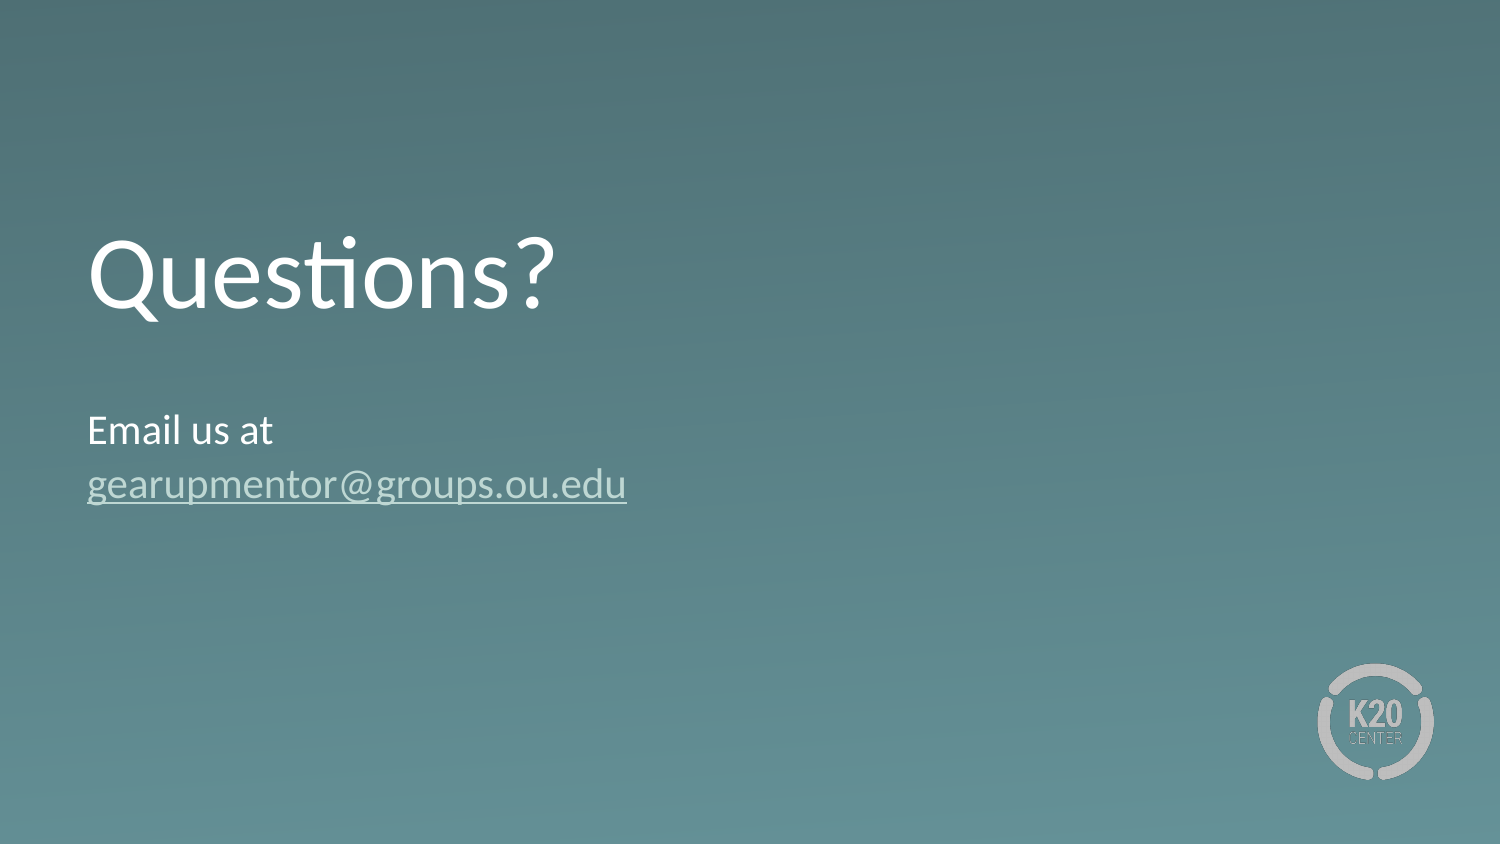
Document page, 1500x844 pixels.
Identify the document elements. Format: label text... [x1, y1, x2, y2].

title Questions? [86, 161, 1362, 330]
list Email us at gearupmentor@groups.ou.edu [86, 332, 1362, 519]
picture [1300, 646, 1451, 797]
